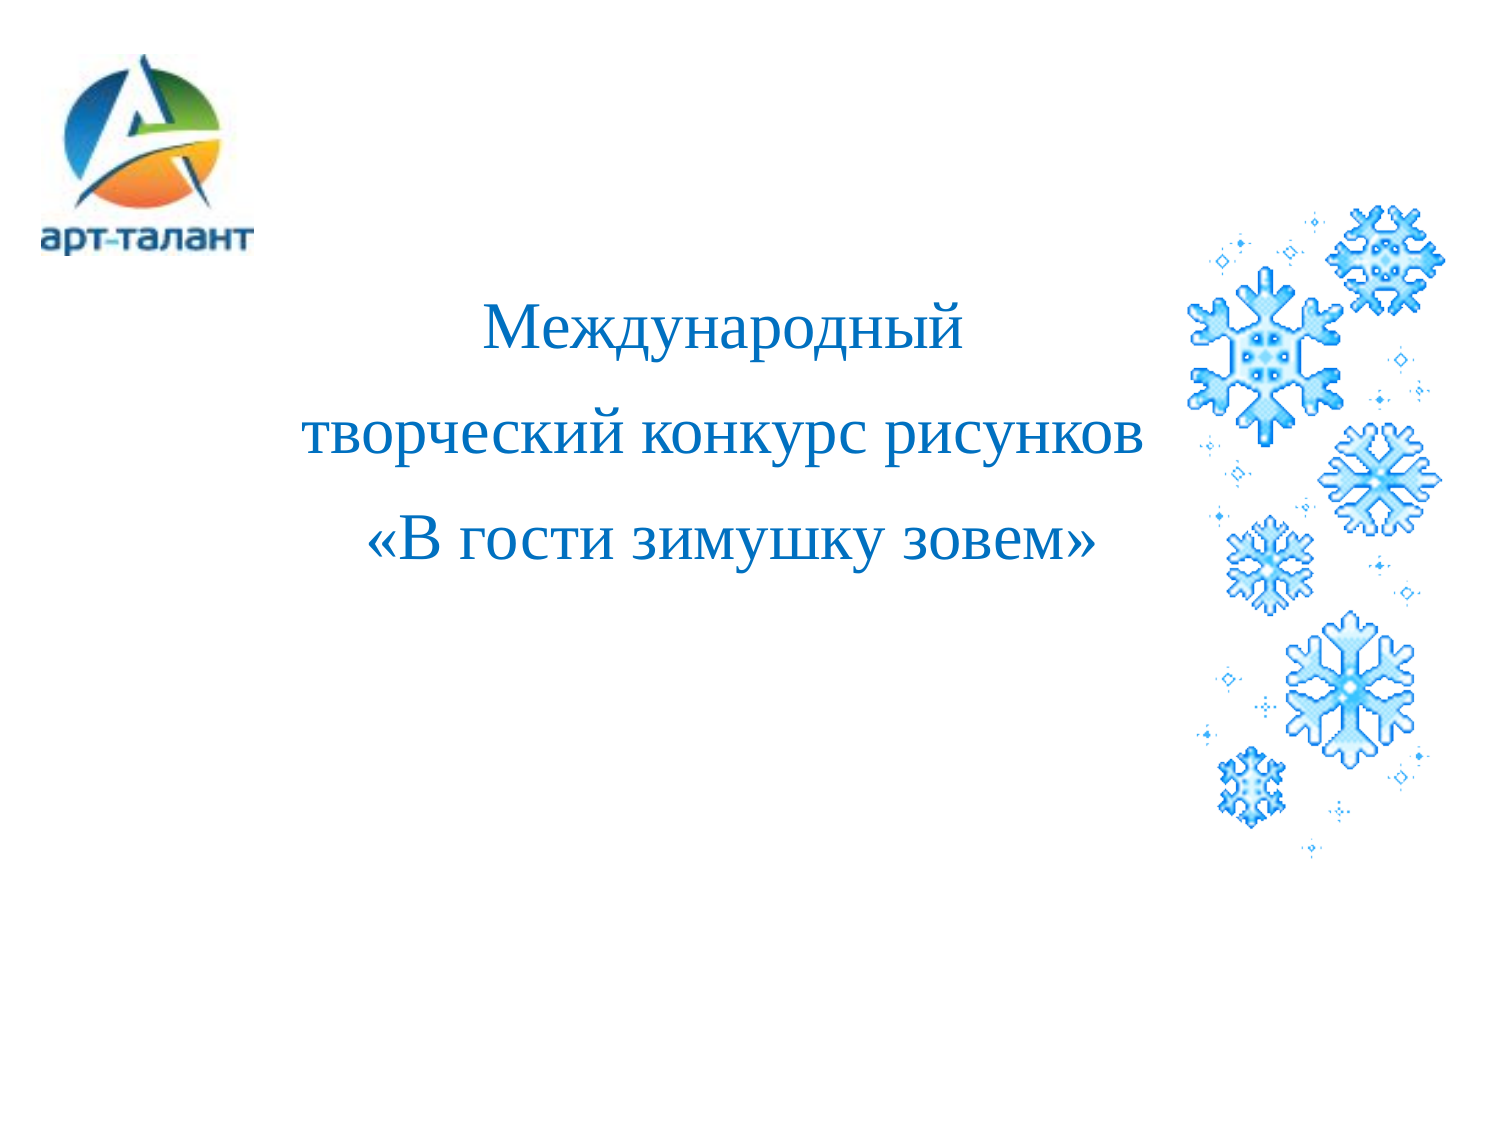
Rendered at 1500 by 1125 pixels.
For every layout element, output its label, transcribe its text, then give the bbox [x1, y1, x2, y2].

picture [40, 54, 255, 256]
picture [1174, 195, 1453, 884]
list Международный творческий конкурс рисунков «В гости зимушку зовем» [253, 262, 1211, 1005]
